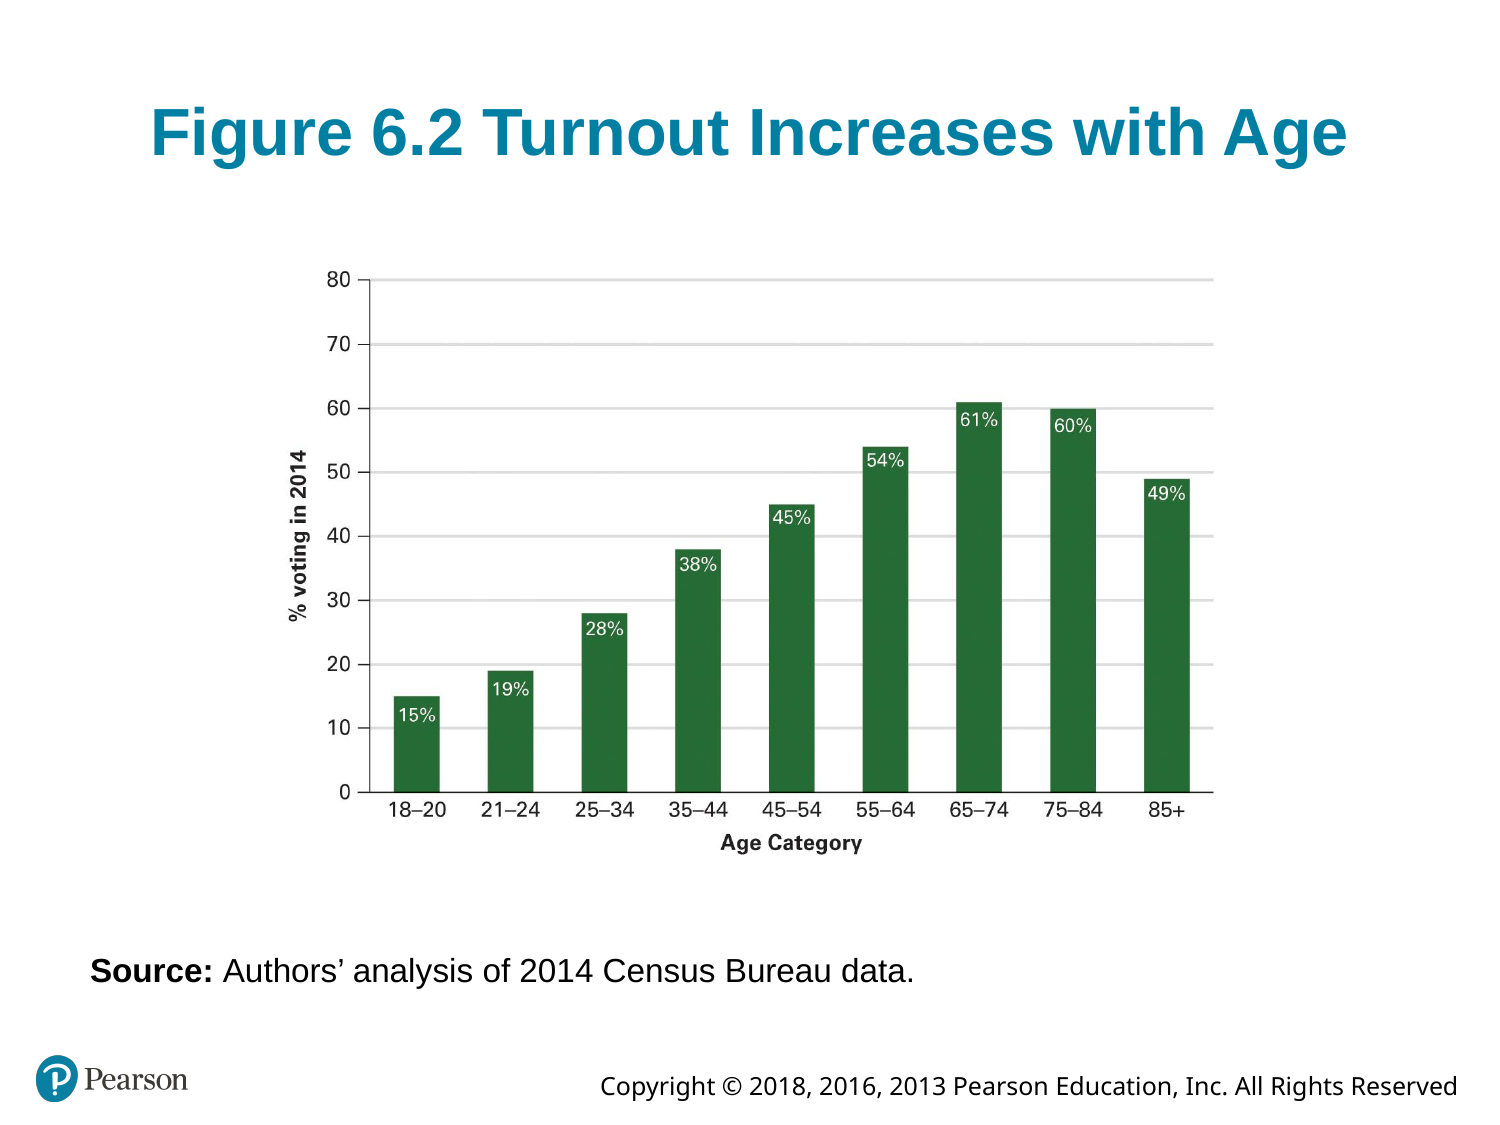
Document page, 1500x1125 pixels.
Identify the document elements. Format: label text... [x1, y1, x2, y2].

picture [36, 1088, 47, 1102]
title Figure 6.2 Turnout Increases with Age [75, 73, 1425, 237]
picture [36, 1055, 52, 1071]
list Source: Authors’ analysis of 2014 Census Bureau data. [75, 908, 1425, 1005]
picture [284, 266, 1216, 857]
picture [62, 1055, 188, 1102]
picture [44, 1064, 70, 1089]
